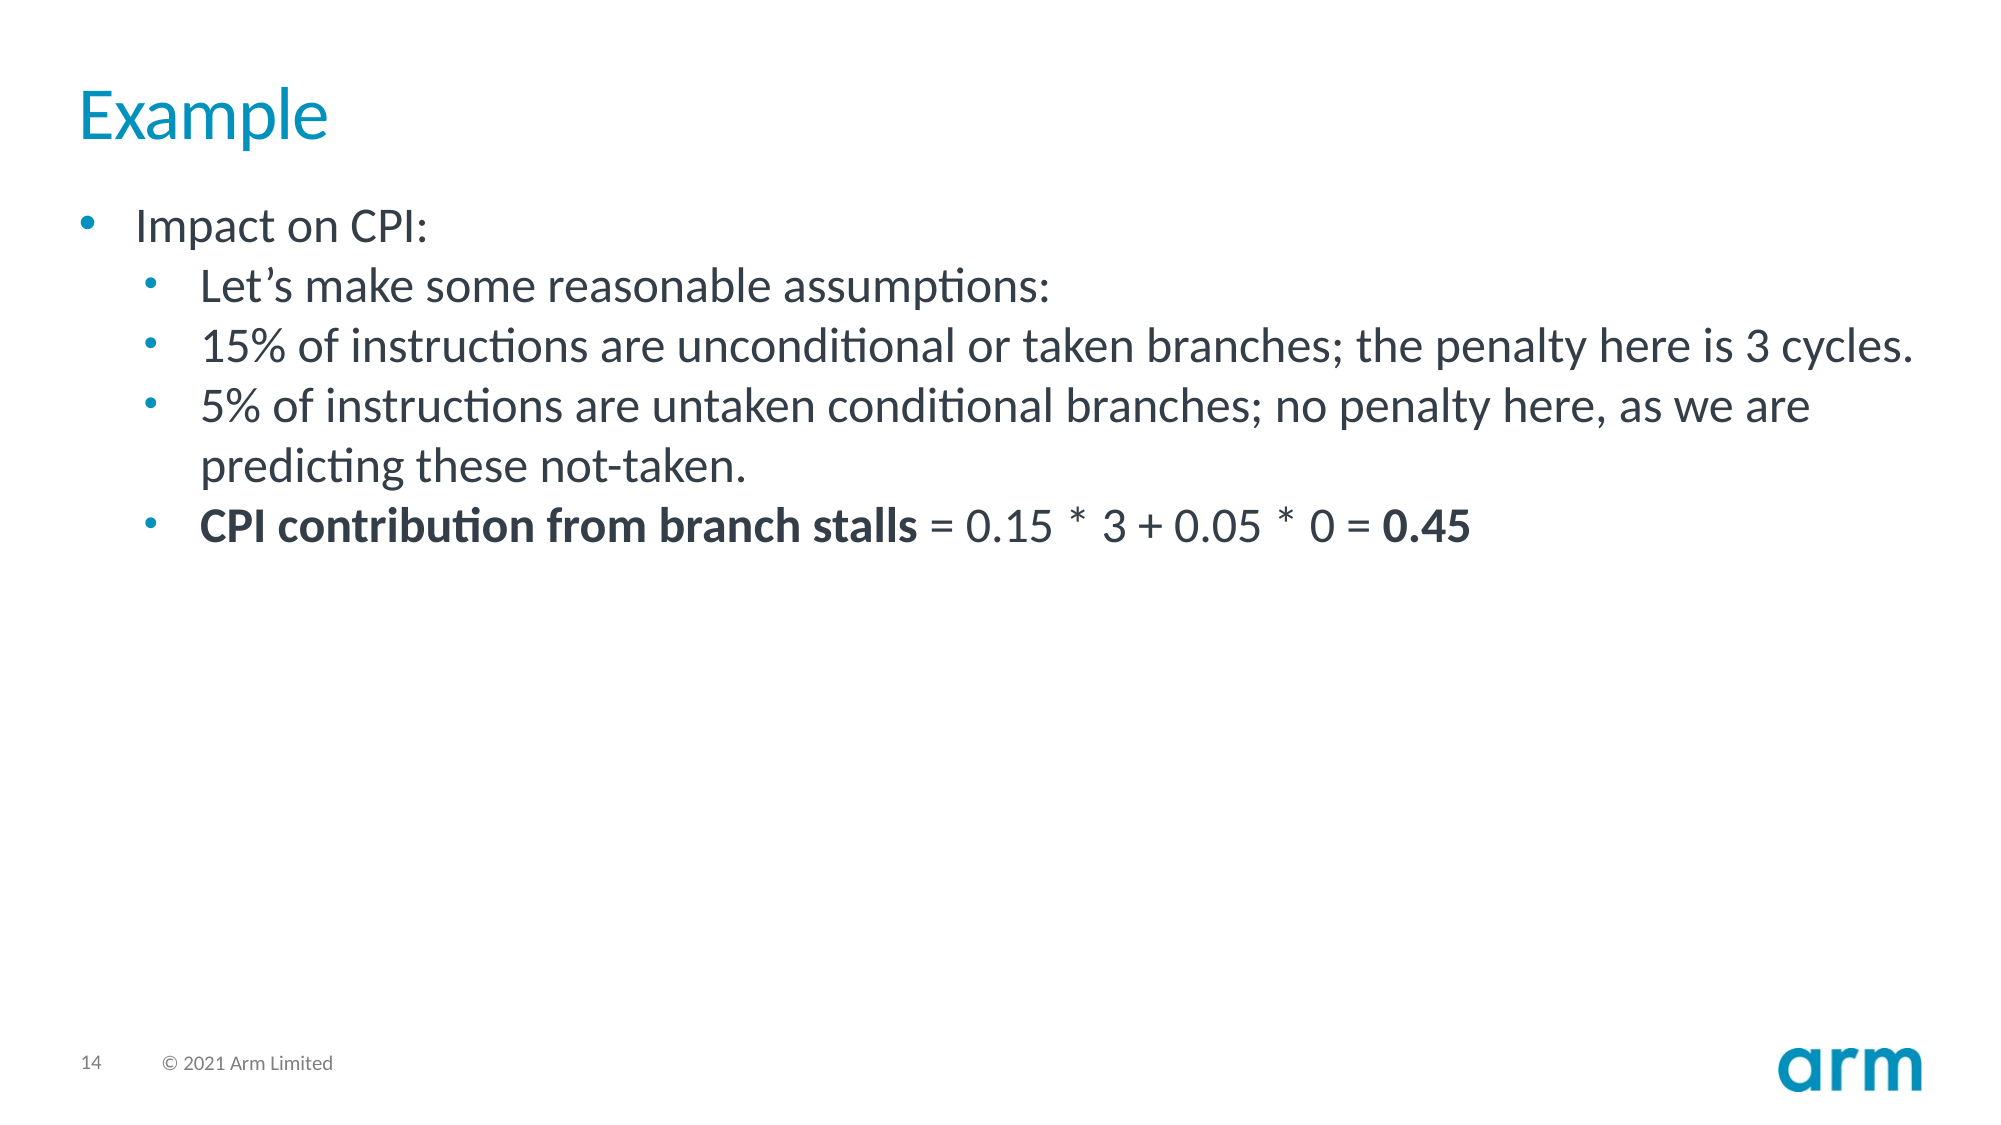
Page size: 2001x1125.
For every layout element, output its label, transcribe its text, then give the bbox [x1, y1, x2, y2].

picture [1788, 1056, 1812, 1083]
picture [1803, 1048, 1922, 1092]
list Impact on CPI: Let’s make some reasonable assumptions: 15% of instructions are unconditional or taken branches; the penalty here is 3 cycles. 5% of instructions are untaken conditional branches; no penalty here, as we are predicting these not-taken. CPI contribution from branch stalls = 0.15 * 3 + 0.05 * 0 = 0.45 [78, 192, 1922, 1004]
picture [1889, 1048, 1903, 1053]
title Example [78, 78, 1922, 186]
picture [1778, 1048, 1794, 1067]
picture [1778, 1072, 1794, 1092]
picture [1911, 1048, 1922, 1062]
